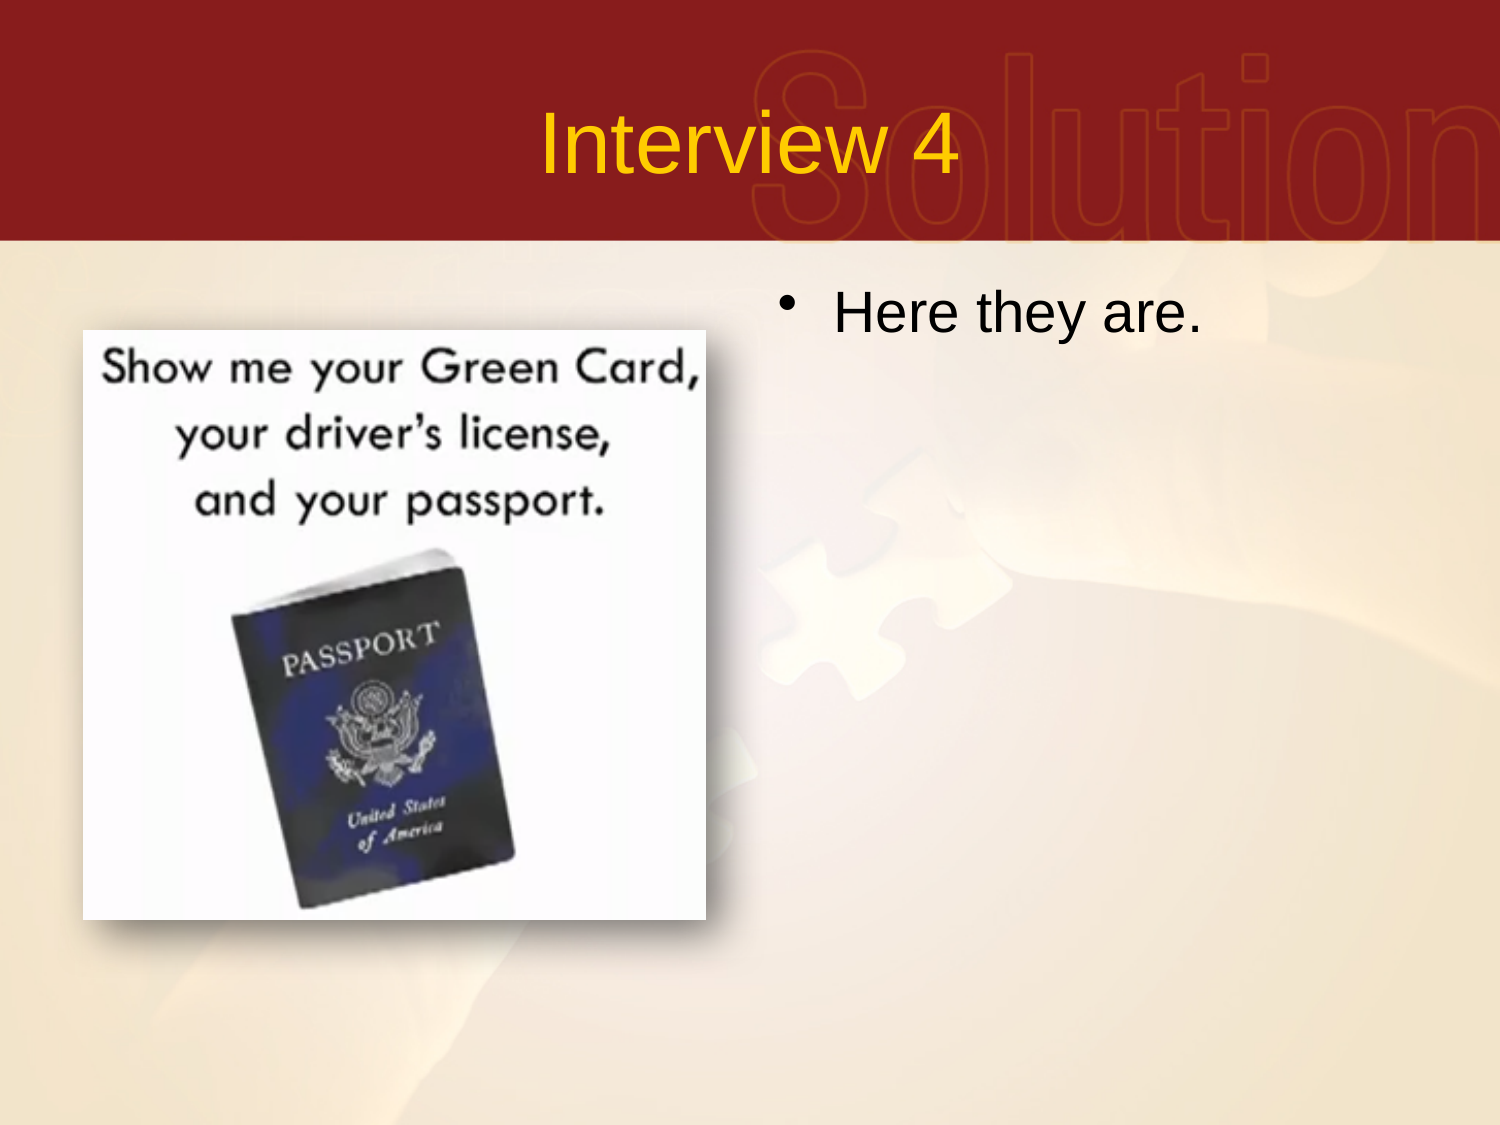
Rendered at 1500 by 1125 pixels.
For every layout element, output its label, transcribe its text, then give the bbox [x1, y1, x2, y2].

list Here they are. [762, 266, 1425, 1005]
title Interview 4 [75, 45, 1425, 233]
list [83, 330, 707, 920]
picture [0, 0, 1500, 1125]
